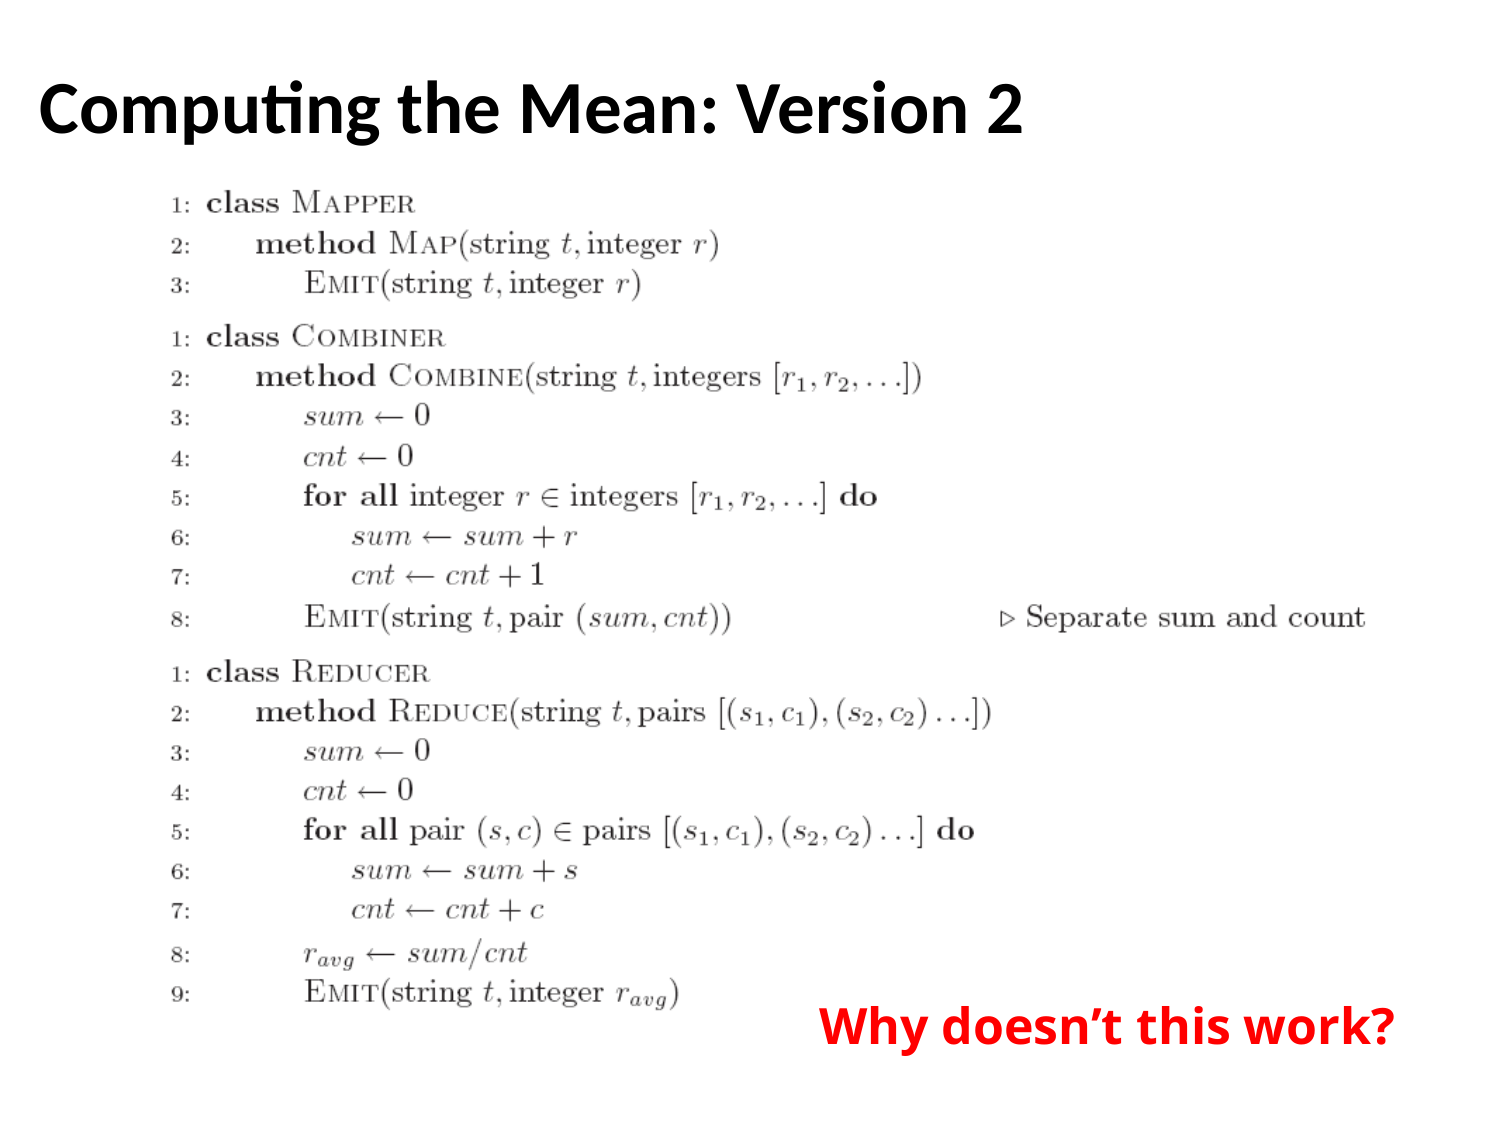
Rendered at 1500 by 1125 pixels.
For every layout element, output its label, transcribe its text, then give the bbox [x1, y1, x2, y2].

picture [164, 179, 1375, 1016]
title Computing the Mean: Version 2 [24, 18, 1451, 188]
text_box Why doesn’t this work? [804, 986, 1411, 1062]
